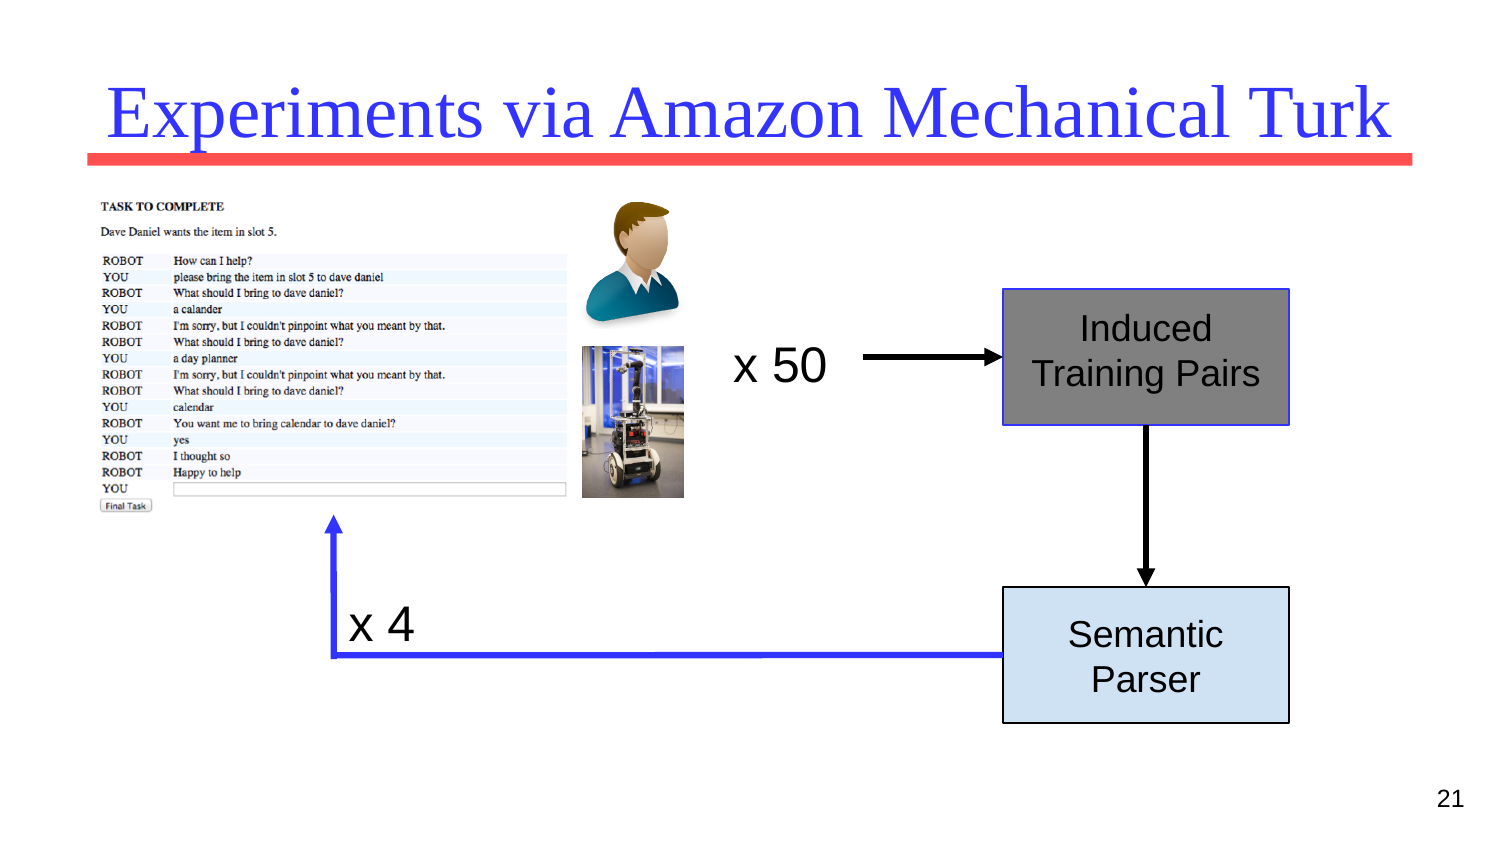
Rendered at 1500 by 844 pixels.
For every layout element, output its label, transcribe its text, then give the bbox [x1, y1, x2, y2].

text_box x 4 [339, 576, 479, 654]
picture [582, 346, 684, 498]
slide_number 21 [1389, 764, 1481, 830]
text_box Induced Training Pairs [1003, 289, 1289, 425]
title Experiments via Amazon Mechanical Turk [50, 47, 1450, 143]
picture [98, 199, 698, 515]
text_box x 50 [718, 317, 863, 397]
text_box Semantic Parser [1003, 587, 1289, 724]
